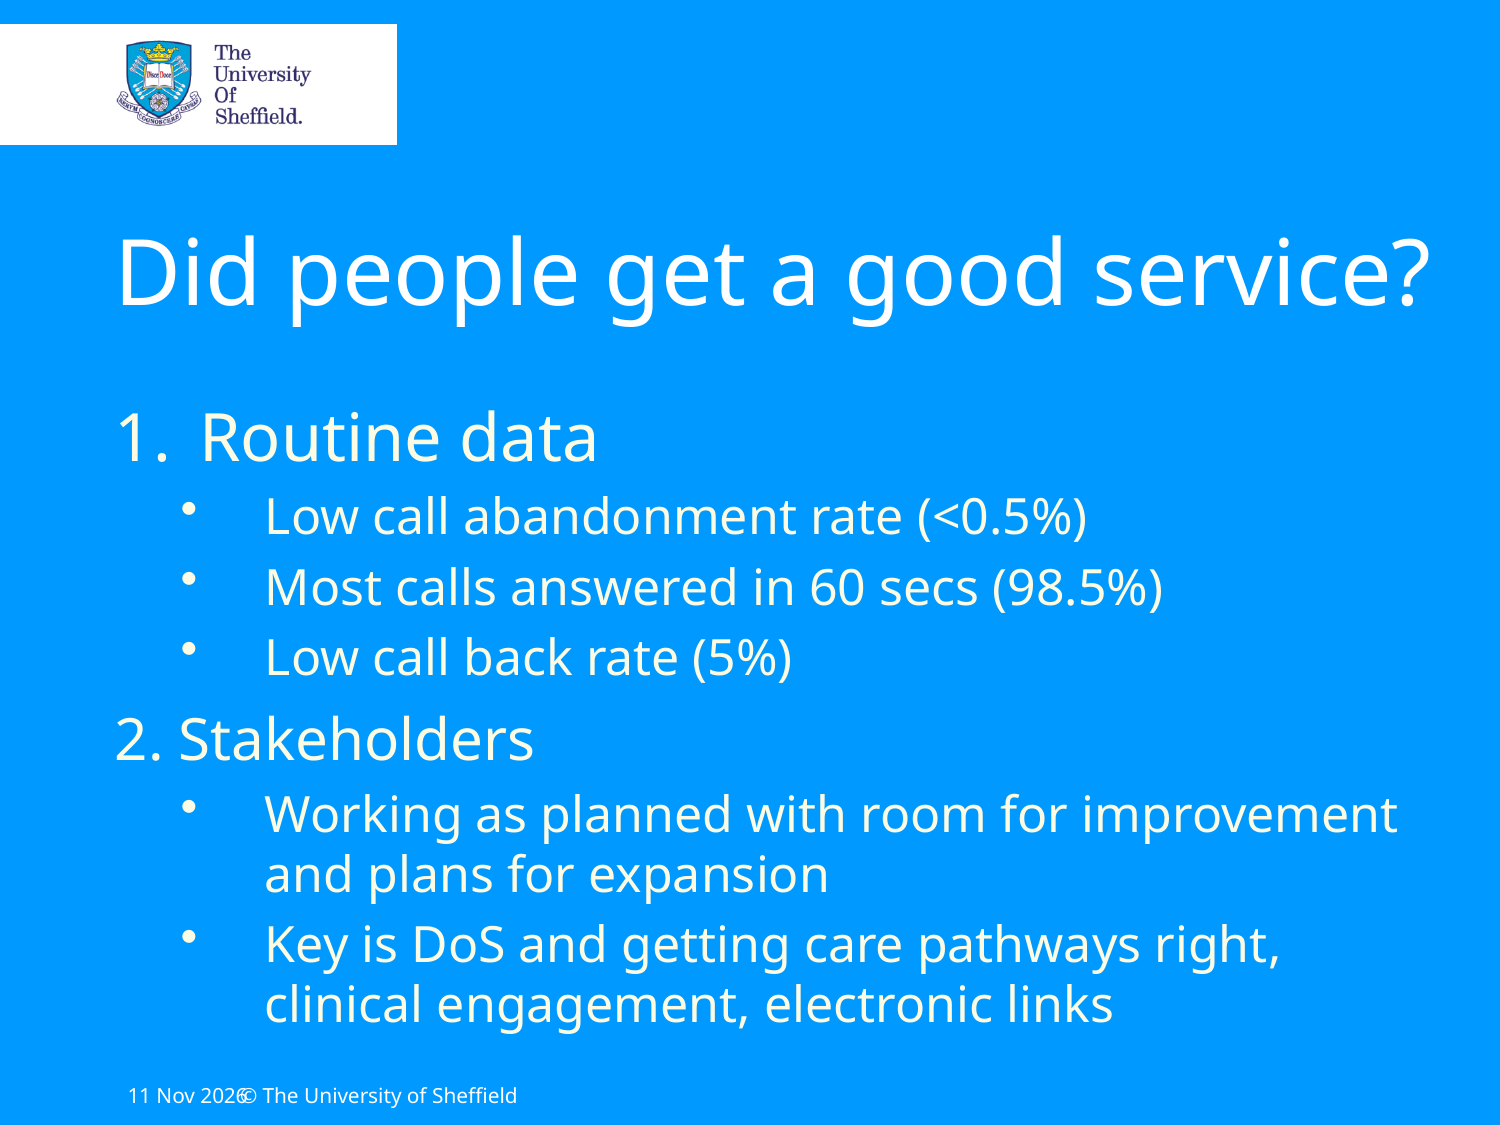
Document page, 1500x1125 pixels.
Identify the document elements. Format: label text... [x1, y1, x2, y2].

slide_number 22-May-13 [112, 1074, 224, 1125]
footer © The University of Sheffield [224, 1074, 1076, 1125]
picture [0, 24, 397, 145]
title Did people get a good service? [99, 224, 1451, 351]
list Routine data Low call abandonment rate (<0.5%) Most calls answered in 60 secs (98.5%) Low call back rate (5%) 2. Stakeholders Working as planned with room for improvement and plans for expansion Key is DoS and getting care pathways right, clinical engagement, electronic links [99, 387, 1451, 1001]
